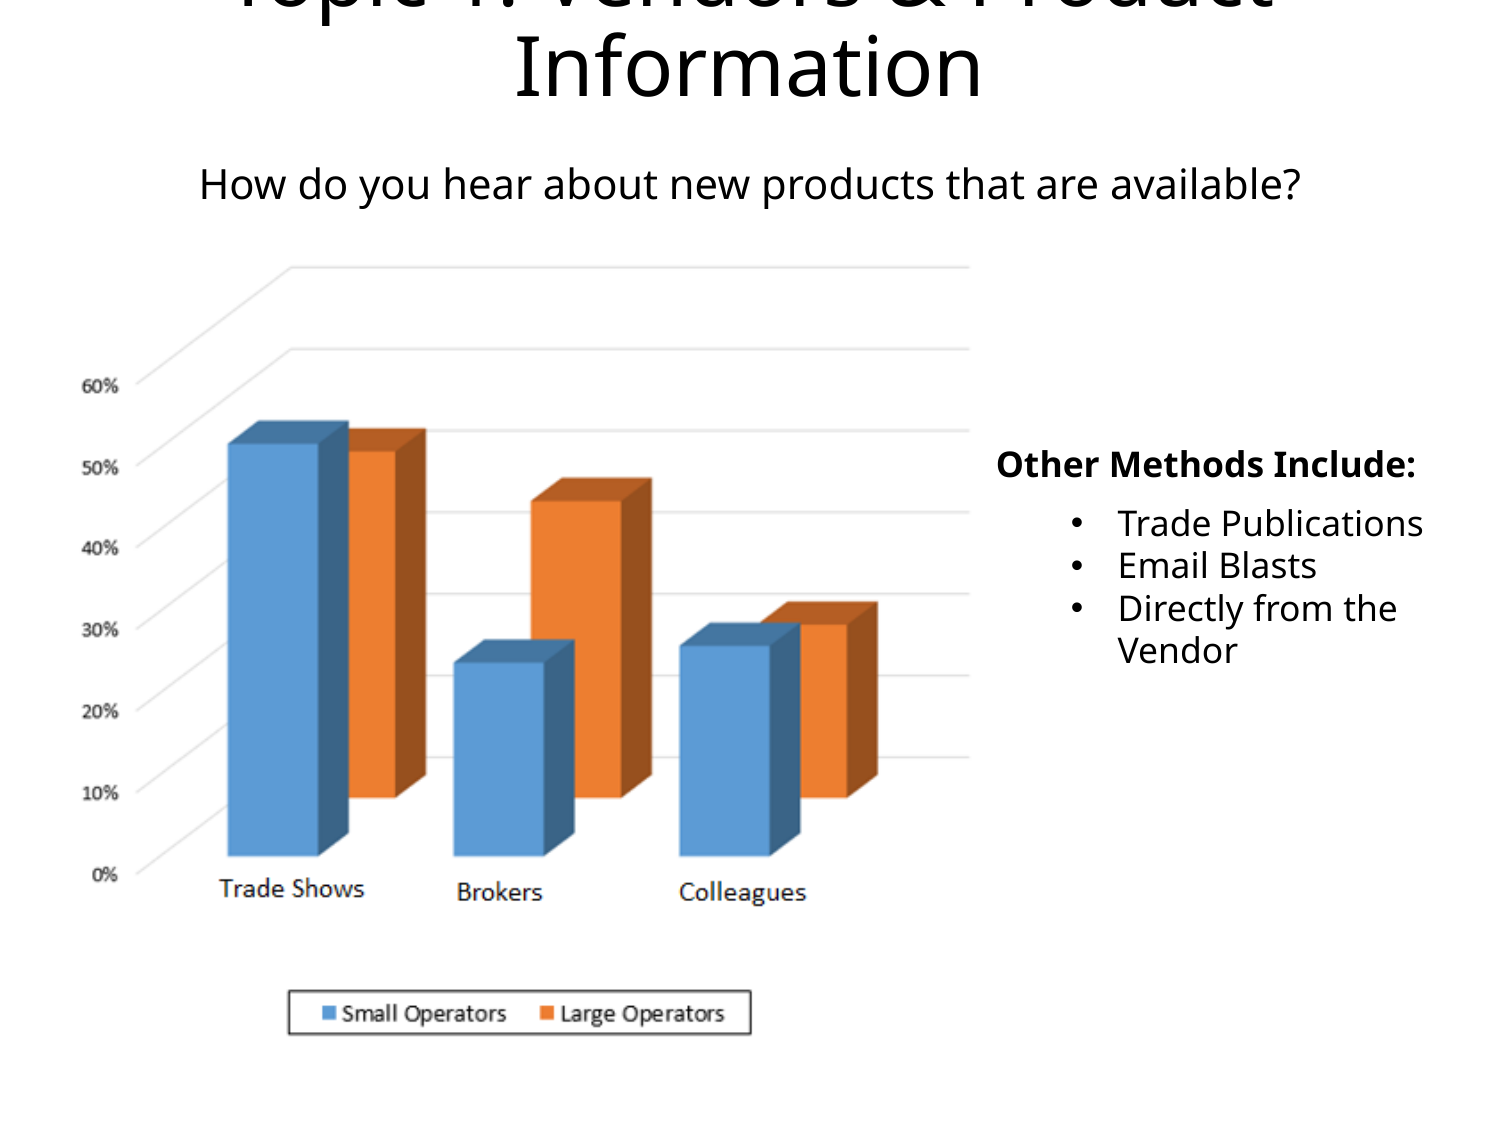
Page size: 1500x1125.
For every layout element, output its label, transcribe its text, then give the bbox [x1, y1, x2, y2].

text_box How do you hear about new products that are available? [15, 150, 1485, 216]
picture [75, 244, 982, 1088]
text_box Other Methods Include: Trade Publications Email Blasts Directly from the Vendor [982, 434, 1500, 679]
title Topic 1: Vendors & Product Information [15, 0, 1485, 123]
